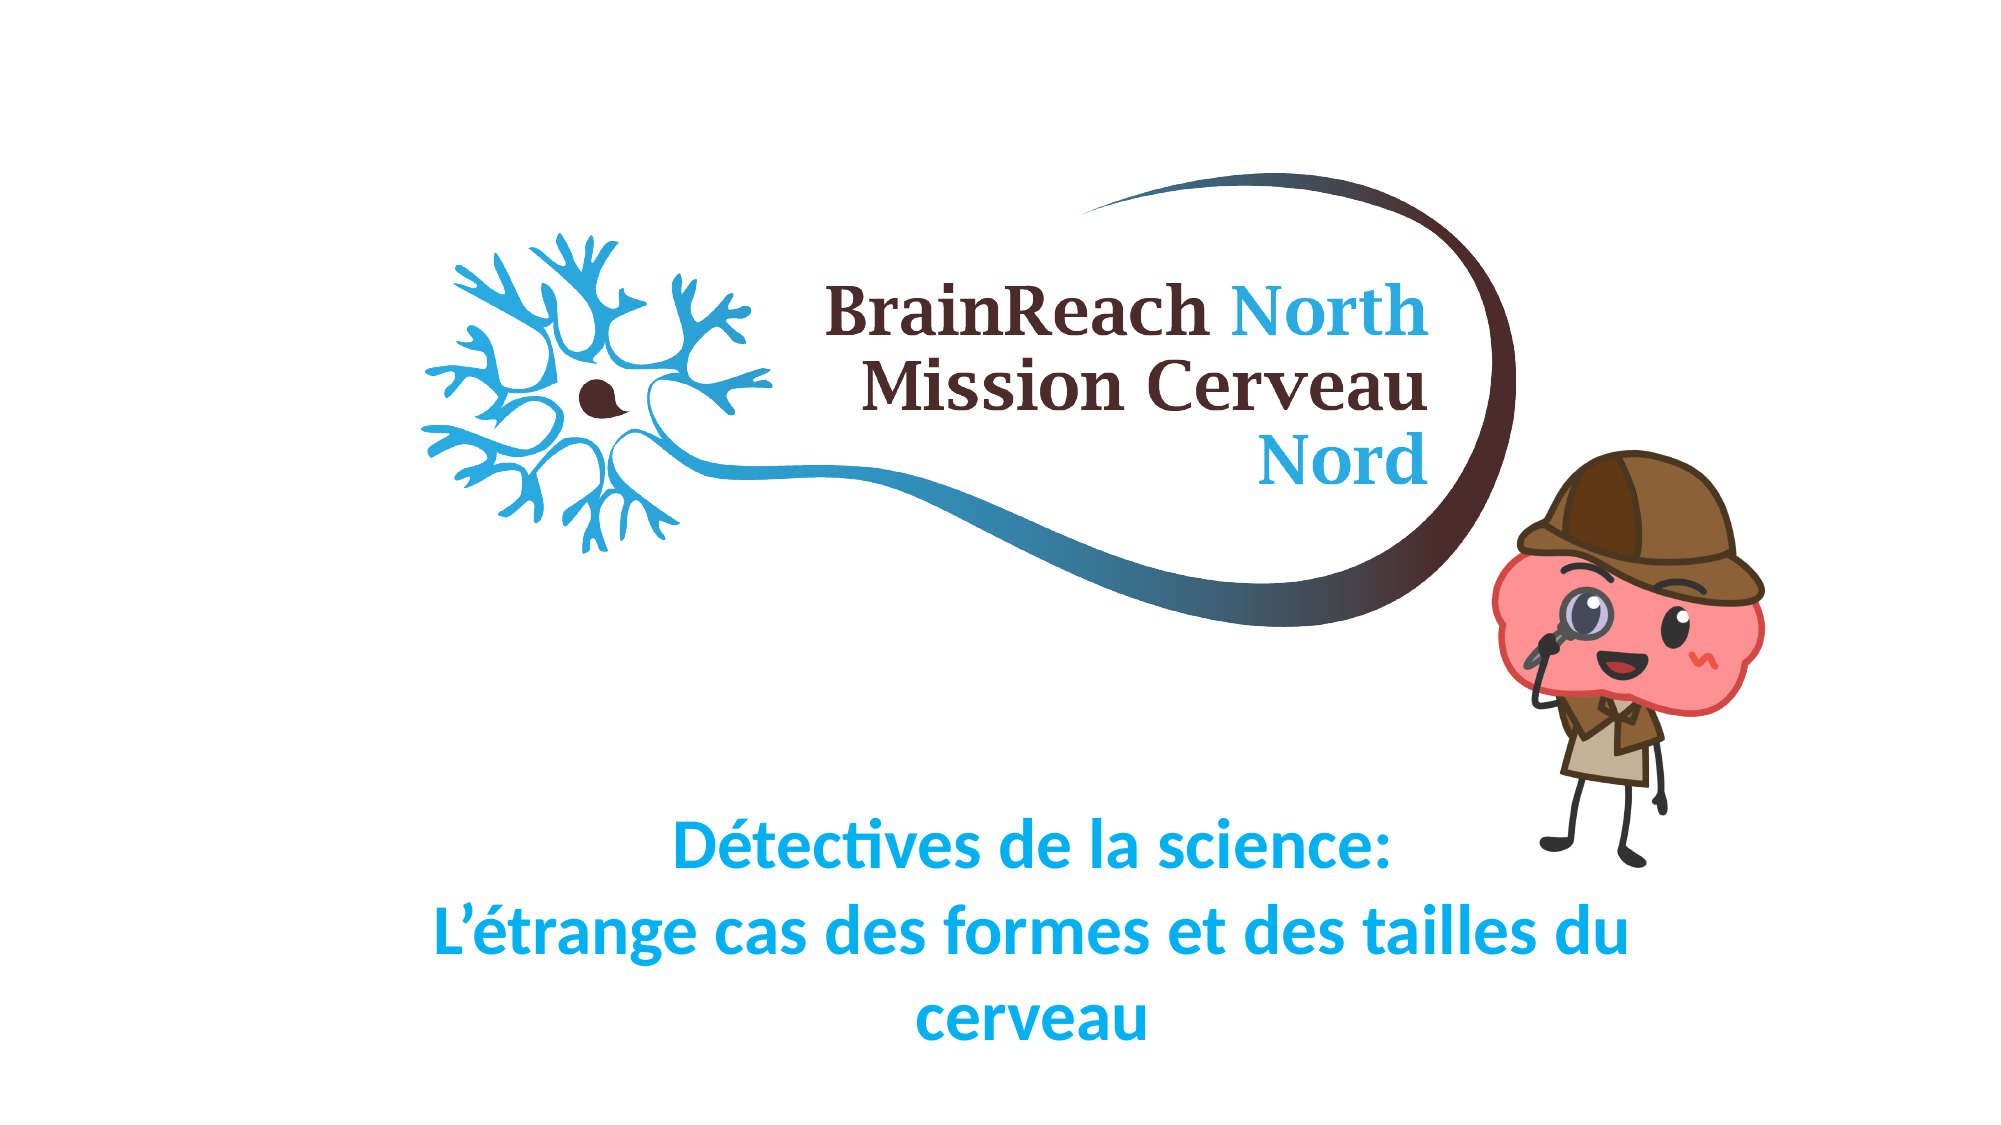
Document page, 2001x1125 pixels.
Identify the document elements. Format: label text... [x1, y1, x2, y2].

text_box Détectives de la science: L’étrange cas des formes et des tailles du cerveau [358, 788, 1709, 1064]
picture [421, 173, 1790, 882]
